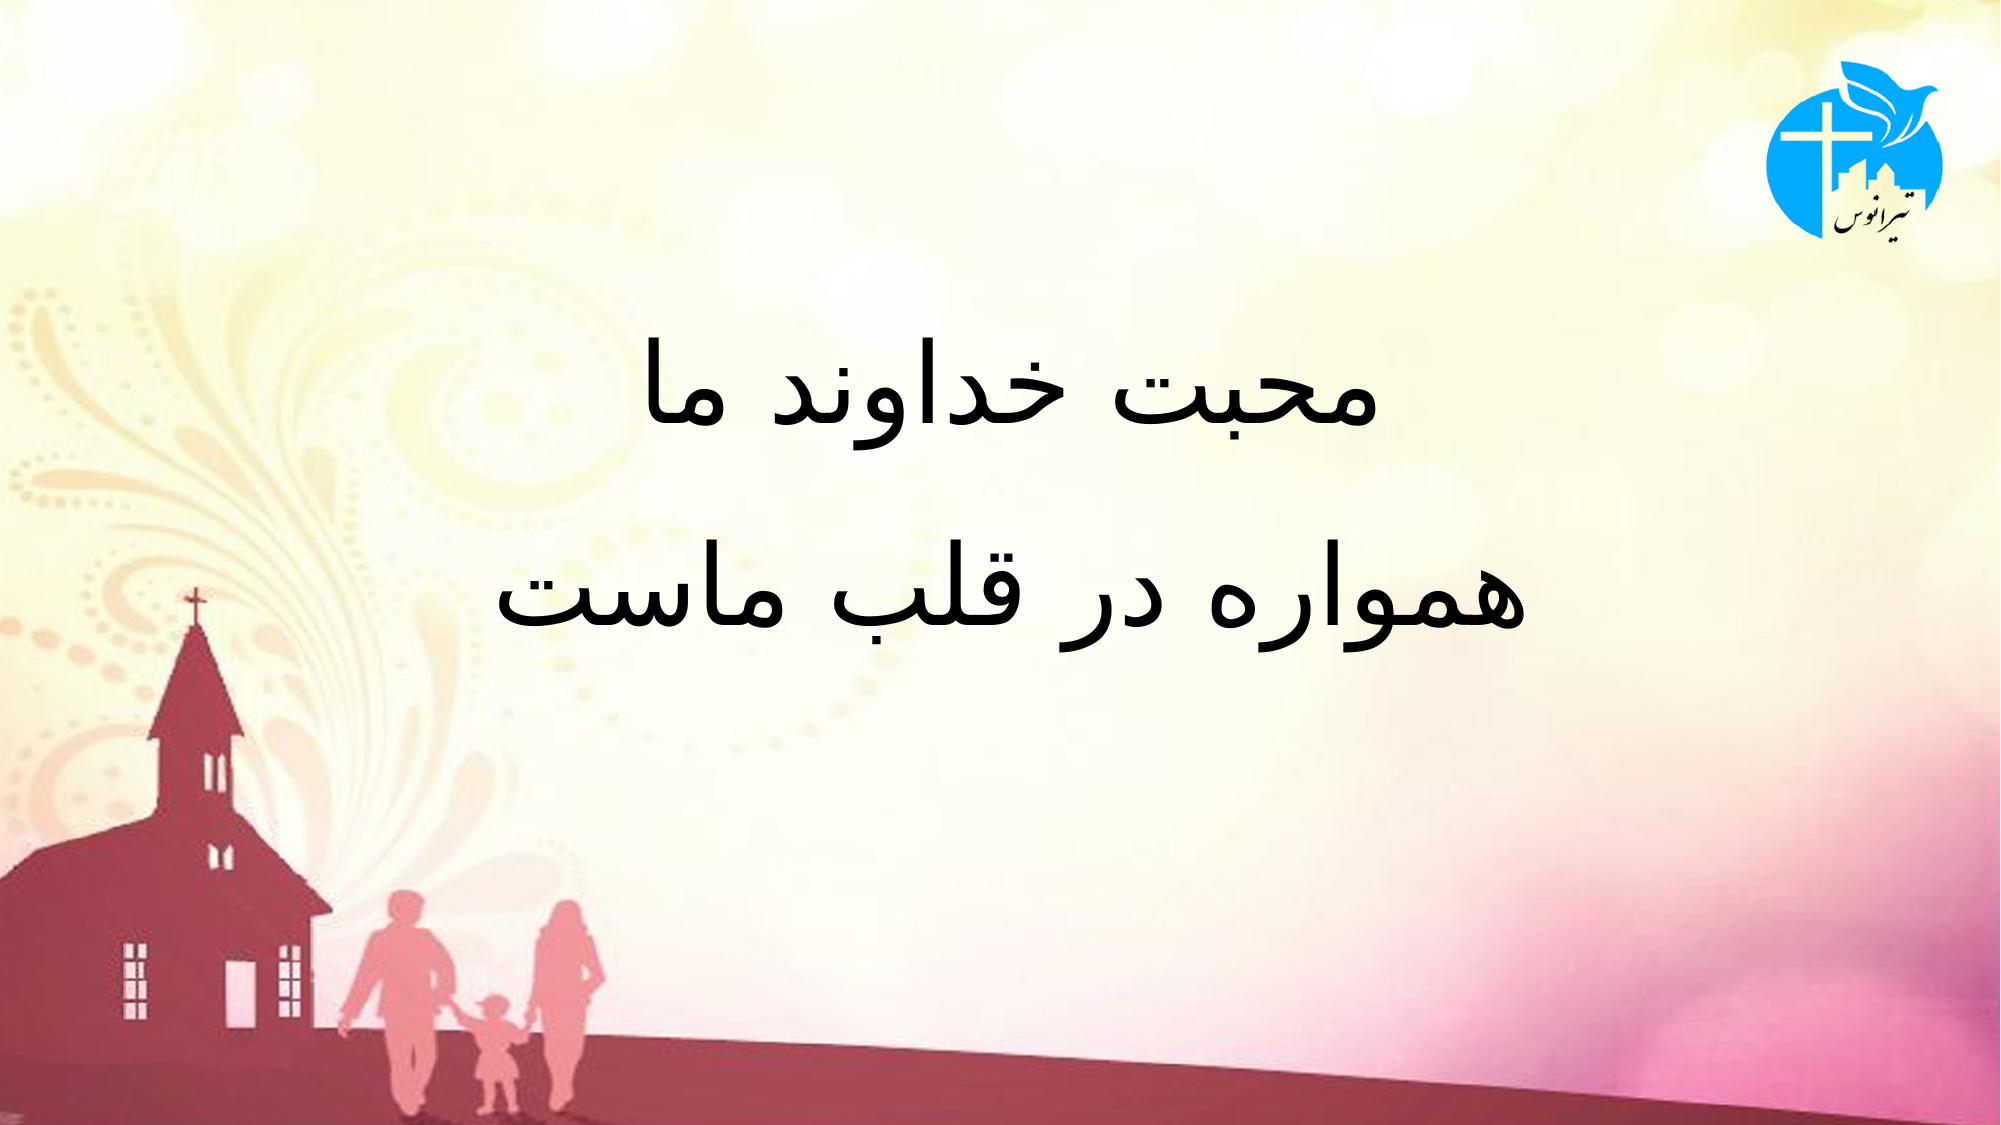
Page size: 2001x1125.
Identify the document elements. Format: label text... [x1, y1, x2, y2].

title محبت خداوند ما همواره در قلب ماست [149, 337, 1875, 555]
picture [0, 0, 2001, 1125]
